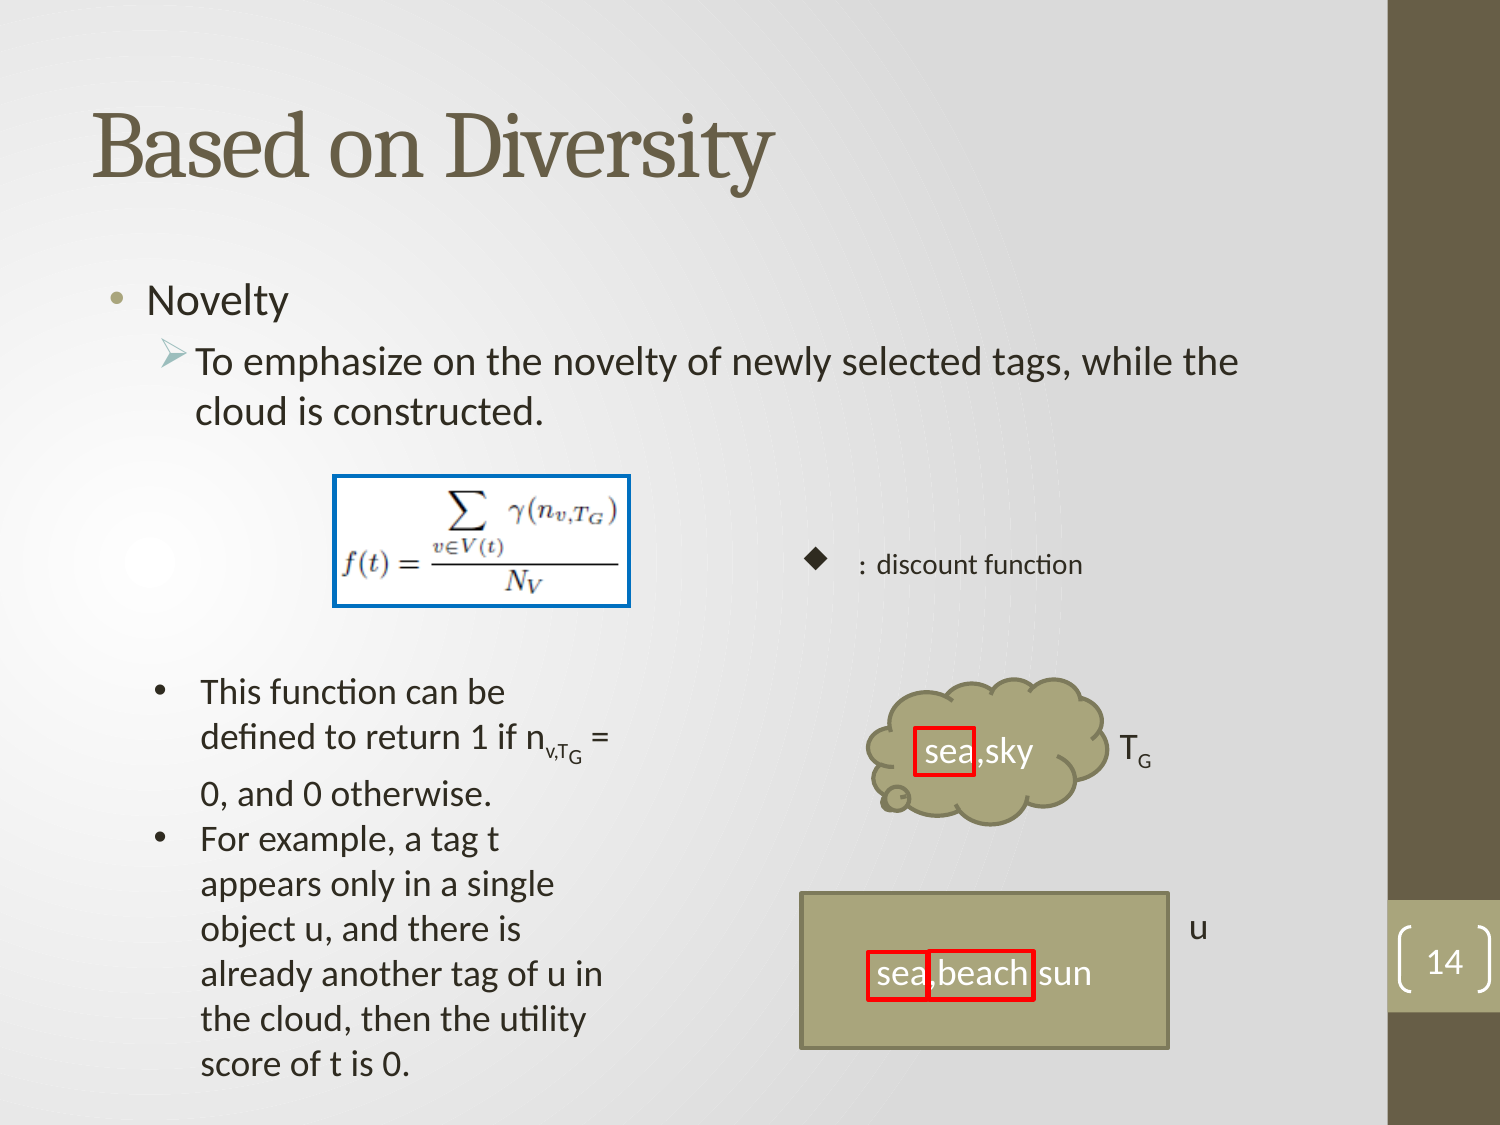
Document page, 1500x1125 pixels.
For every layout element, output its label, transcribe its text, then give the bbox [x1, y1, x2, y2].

text_box This function can be defined to return 1 if nv,TG = 0, and 0 otherwise. For example, a tag t appears only in a single object u, and there is already another tag of u in the cloud, then the utility score of t is 0. [138, 659, 628, 1092]
text_box sea,beach,sun [799, 891, 1170, 1050]
list Novelty To emphasize on the novelty of newly selected tags, while the cloud is constructed. [75, 262, 1325, 1050]
text_box [927, 949, 1036, 1002]
text_box [866, 950, 927, 1002]
text_box sea,sky [865, 677, 1104, 827]
text_box u [1174, 895, 1224, 955]
title Based on Diversity [75, 45, 1325, 233]
text_box [913, 726, 976, 777]
slide_number 14 [1397, 925, 1492, 994]
text_box TG [1104, 714, 1167, 781]
picture [336, 477, 628, 605]
